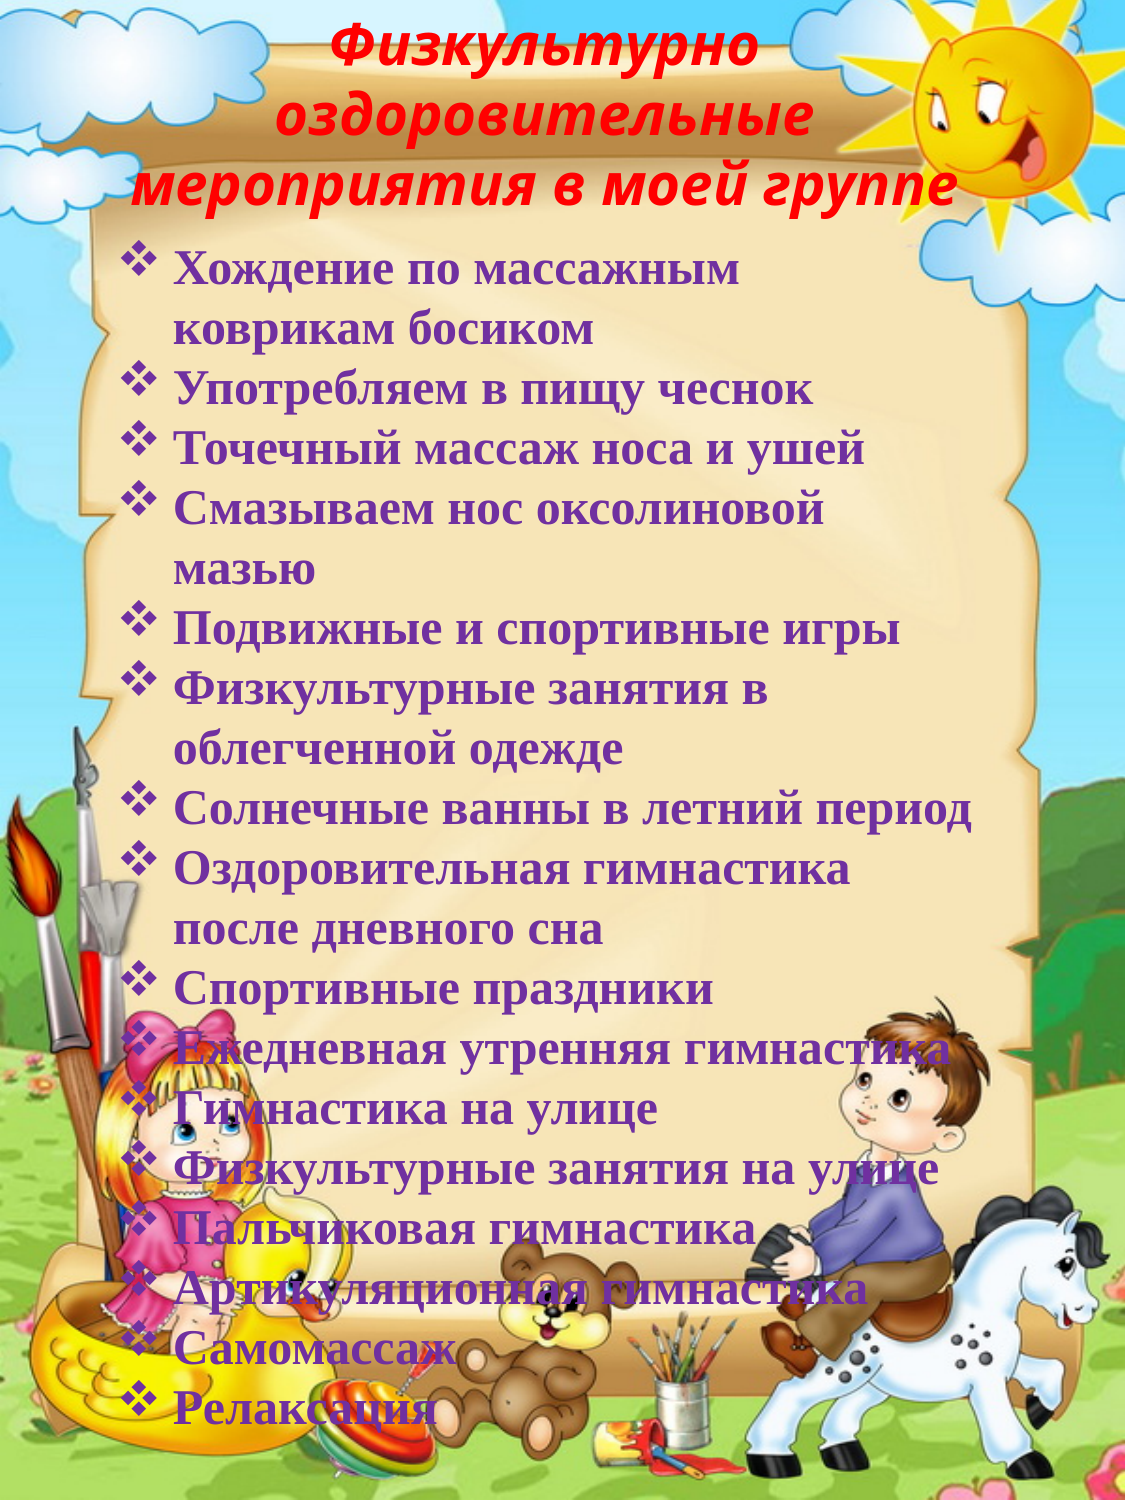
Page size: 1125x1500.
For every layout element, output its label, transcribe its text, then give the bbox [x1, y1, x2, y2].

text_box Хождение по массажным коврикам босиком Употребляем в пищу чеснок Точечный массаж носа и ушей Смазываем нос оксолиновой мазью Подвижные и спортивные игры Физкультурные занятия в облегченной одежде Солнечные ванны в летний период Оздоровительная гимнастика после дневного сна Спортивные праздники Ежедневная утренняя гимнастика Гимнастика на улице Физкультурные занятия на улице Пальчиковая гимнастика Артикуляционная гимнастика Самомассаж Релаксация [101, 227, 989, 1442]
picture [0, 0, 1125, 1500]
list [90, 253, 101, 443]
text_box Физкультурно оздоровительные мероприятия в моей группе [54, 0, 1035, 225]
